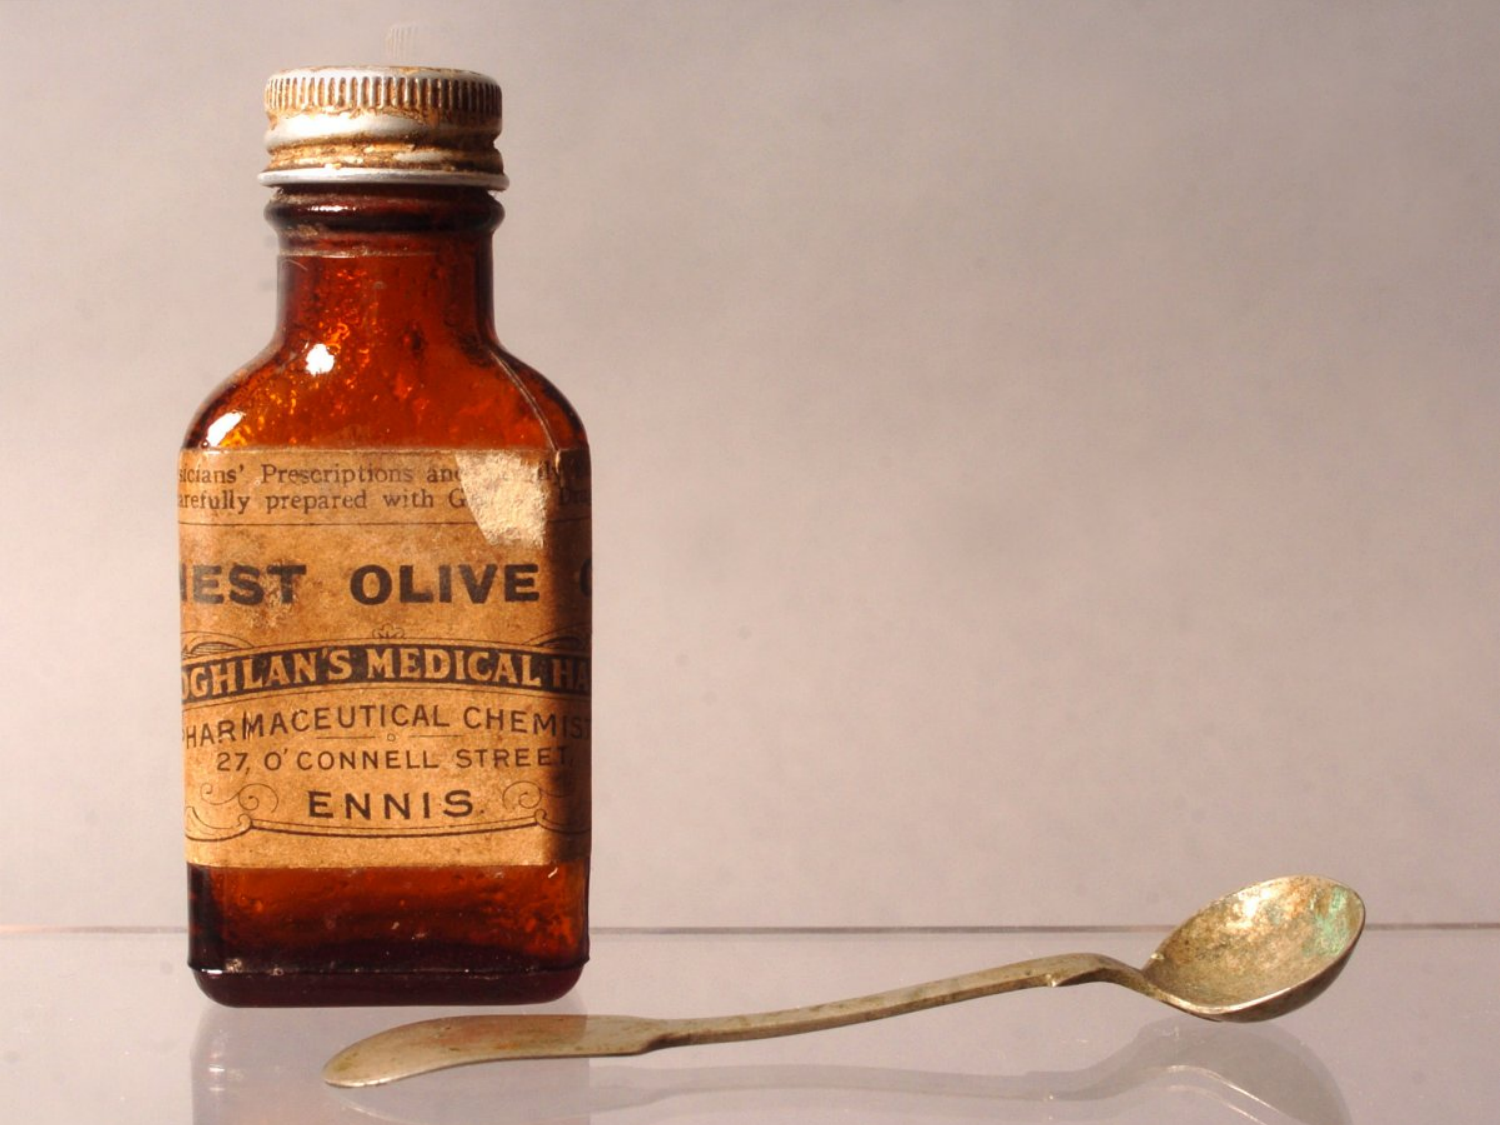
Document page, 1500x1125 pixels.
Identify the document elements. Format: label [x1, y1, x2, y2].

list [0, 0, 1500, 1125]
